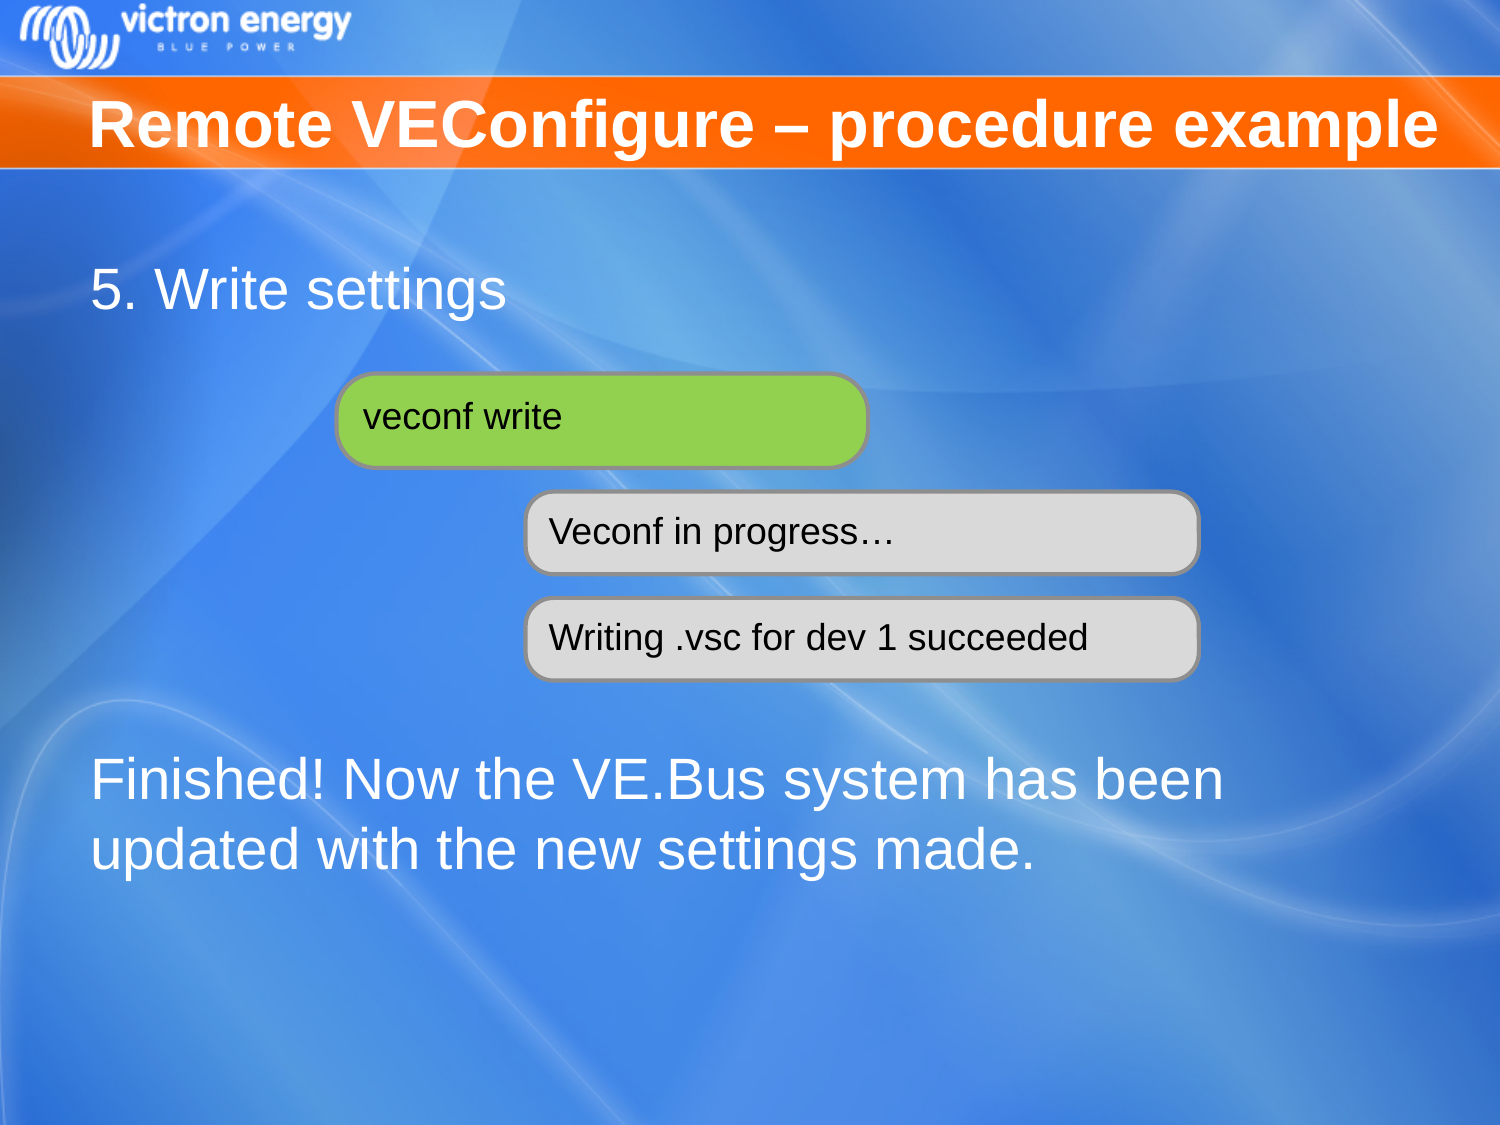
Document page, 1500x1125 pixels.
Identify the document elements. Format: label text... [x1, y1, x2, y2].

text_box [336, 373, 1200, 681]
title Remote VEConfigure – procedure example [64, 42, 1465, 200]
list 5. Write settings Finished! Now the VE.Bus system has been updated with the new settings made. [74, 243, 1460, 1071]
picture [0, 0, 1500, 1125]
